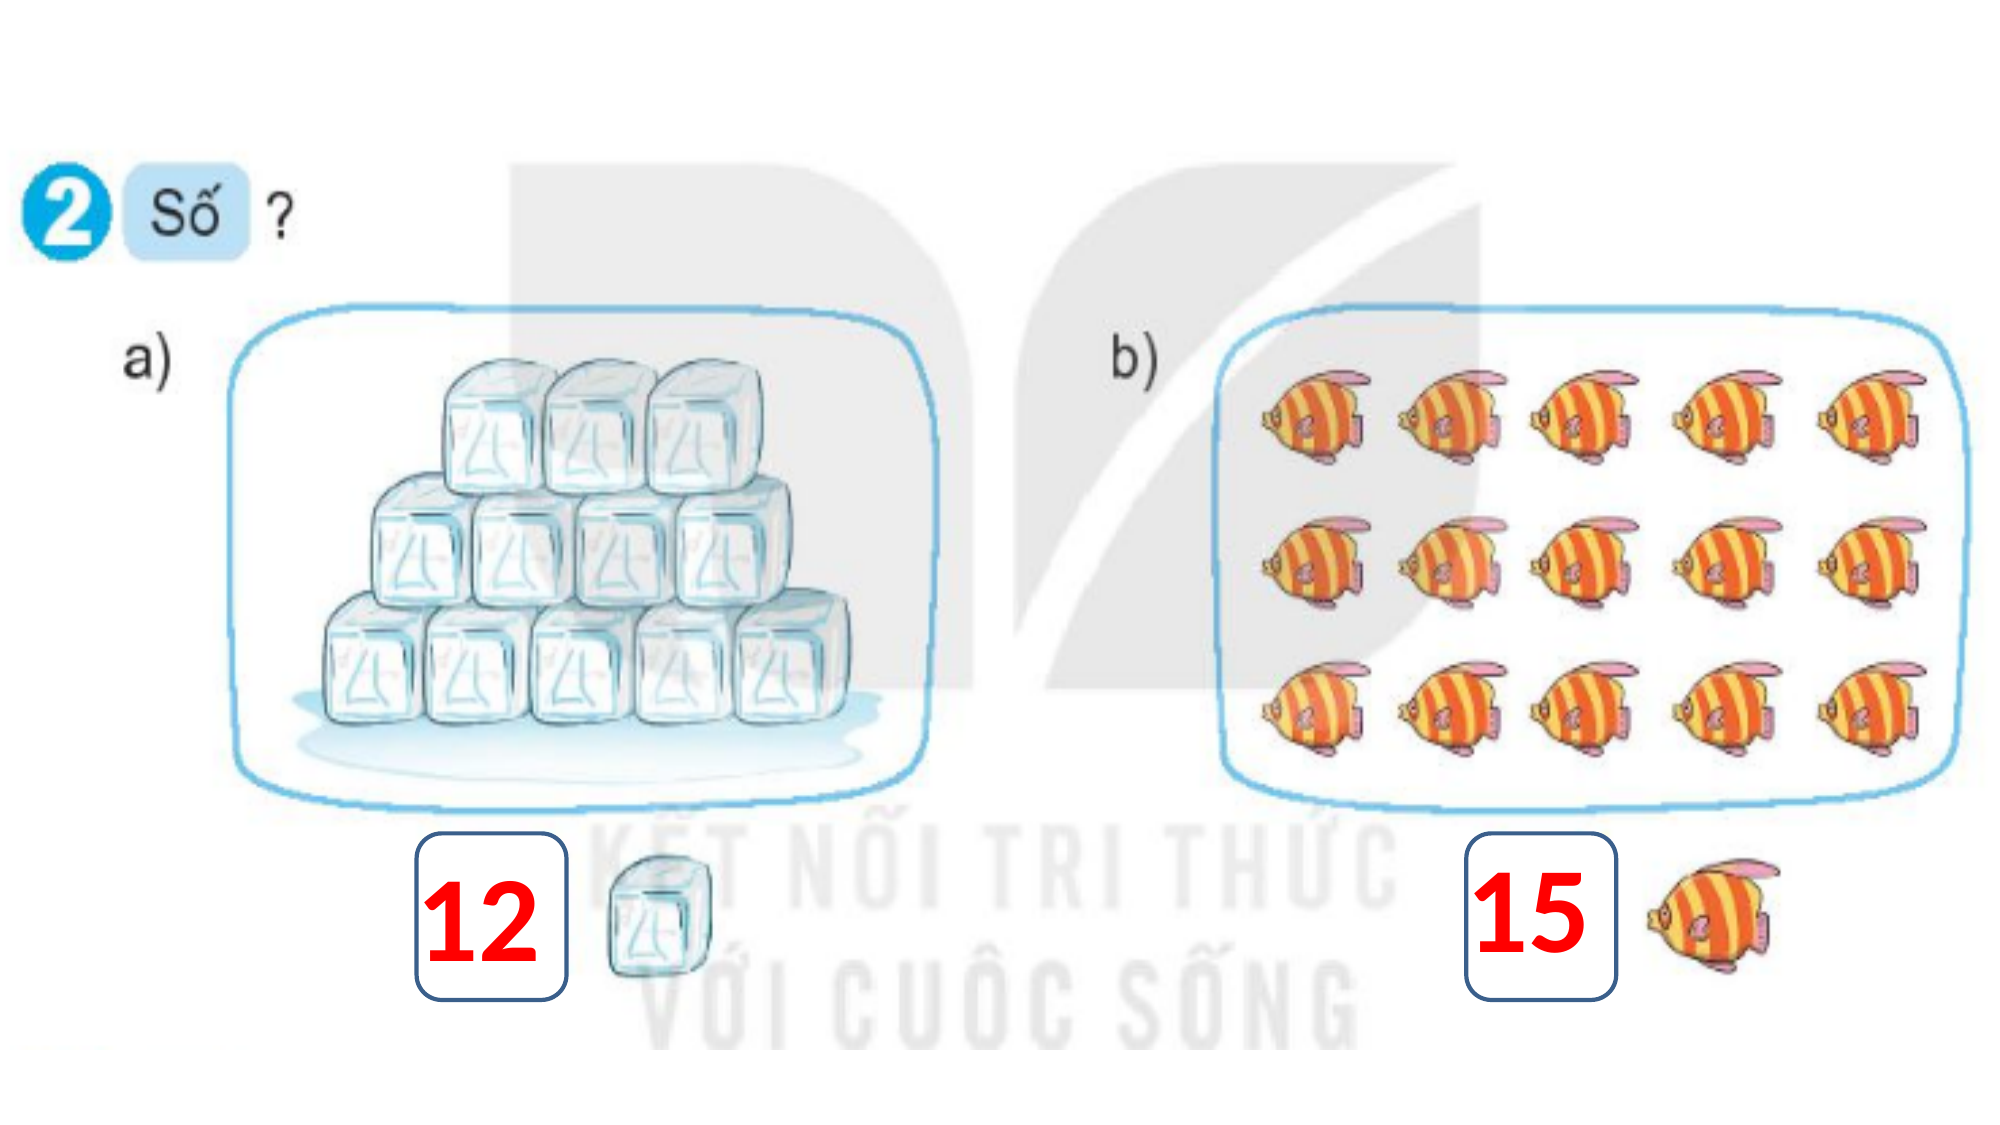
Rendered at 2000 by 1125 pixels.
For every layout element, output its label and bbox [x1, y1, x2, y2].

list [0, 133, 2000, 1051]
